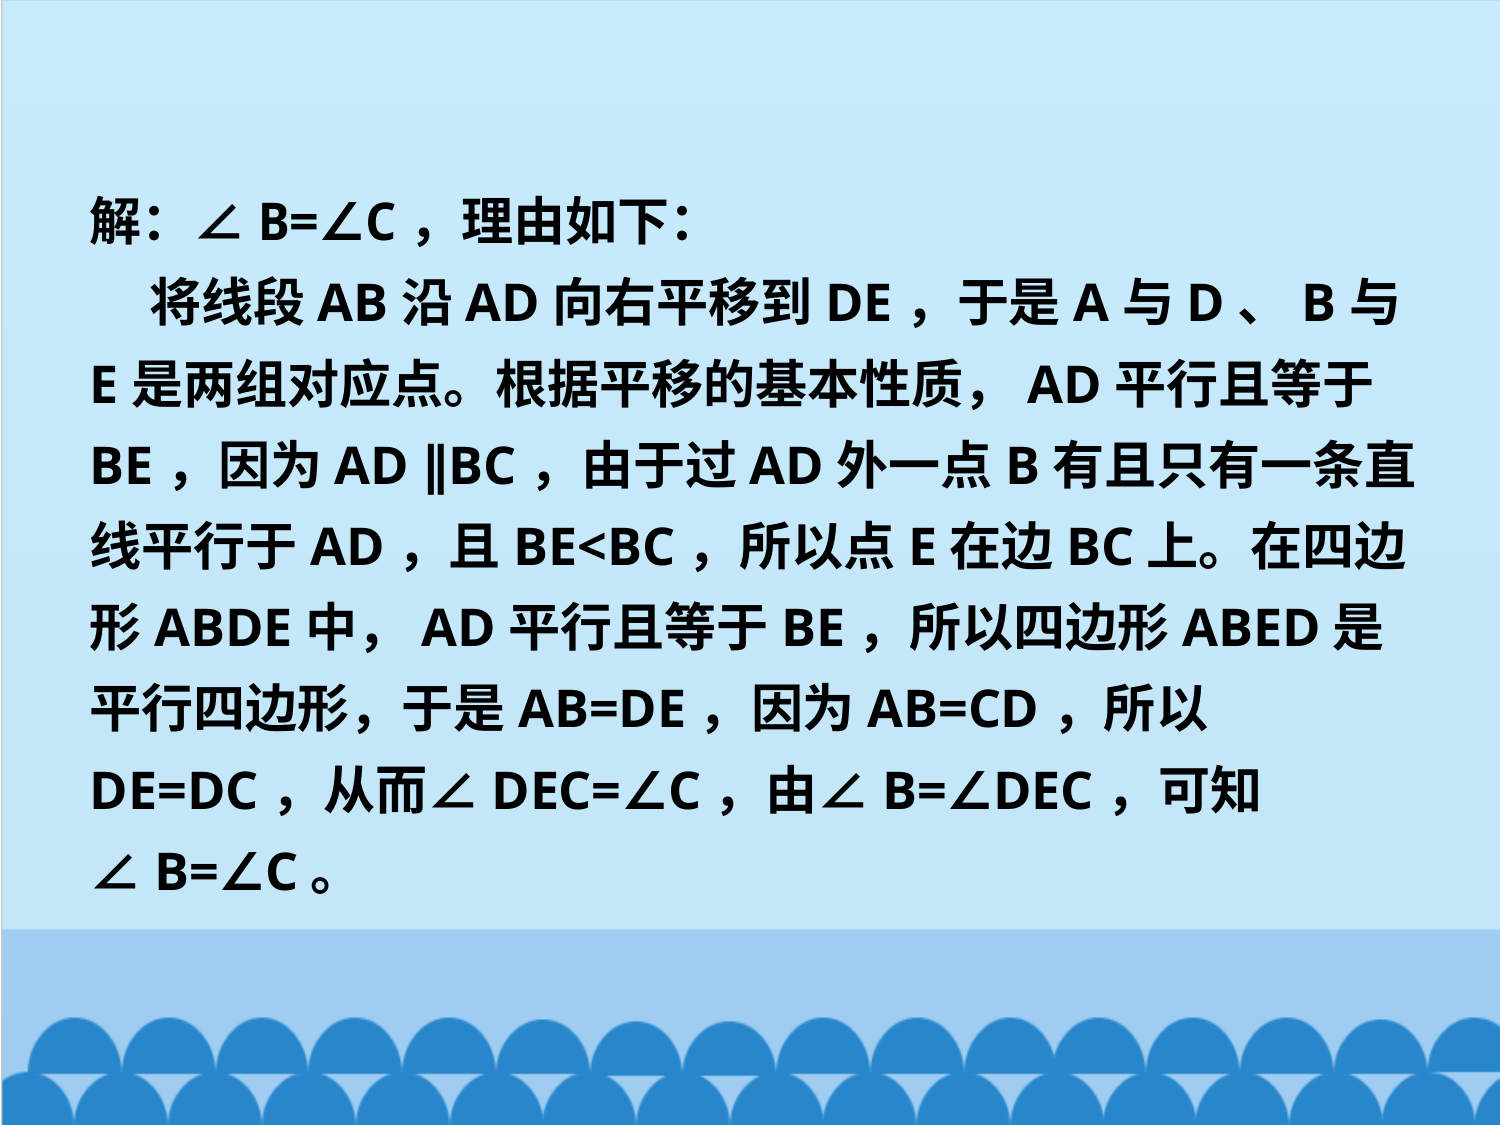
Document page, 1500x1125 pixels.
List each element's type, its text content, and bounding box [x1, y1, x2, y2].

picture [1, 0, 1500, 1125]
text_box 解：∠B=∠C，理由如下： 将线段AB沿AD向右平移到DE，于是A与D、B与E是两组对应点。根据平移的基本性质，AD平行且等于BE，因为AD ∥BC，由于过AD外一点B有且只有一条直线平行于AD，且BE<BC，所以点E在边BC上。在四边形ABDE中，AD平行且等于BE，所以四边形ABED是平行四边形，于是AB=DE，因为AB=CD，所以DE=DC，从而∠DEC=∠C，由∠B=∠DEC，可知∠B=∠C。 [74, 162, 1438, 909]
